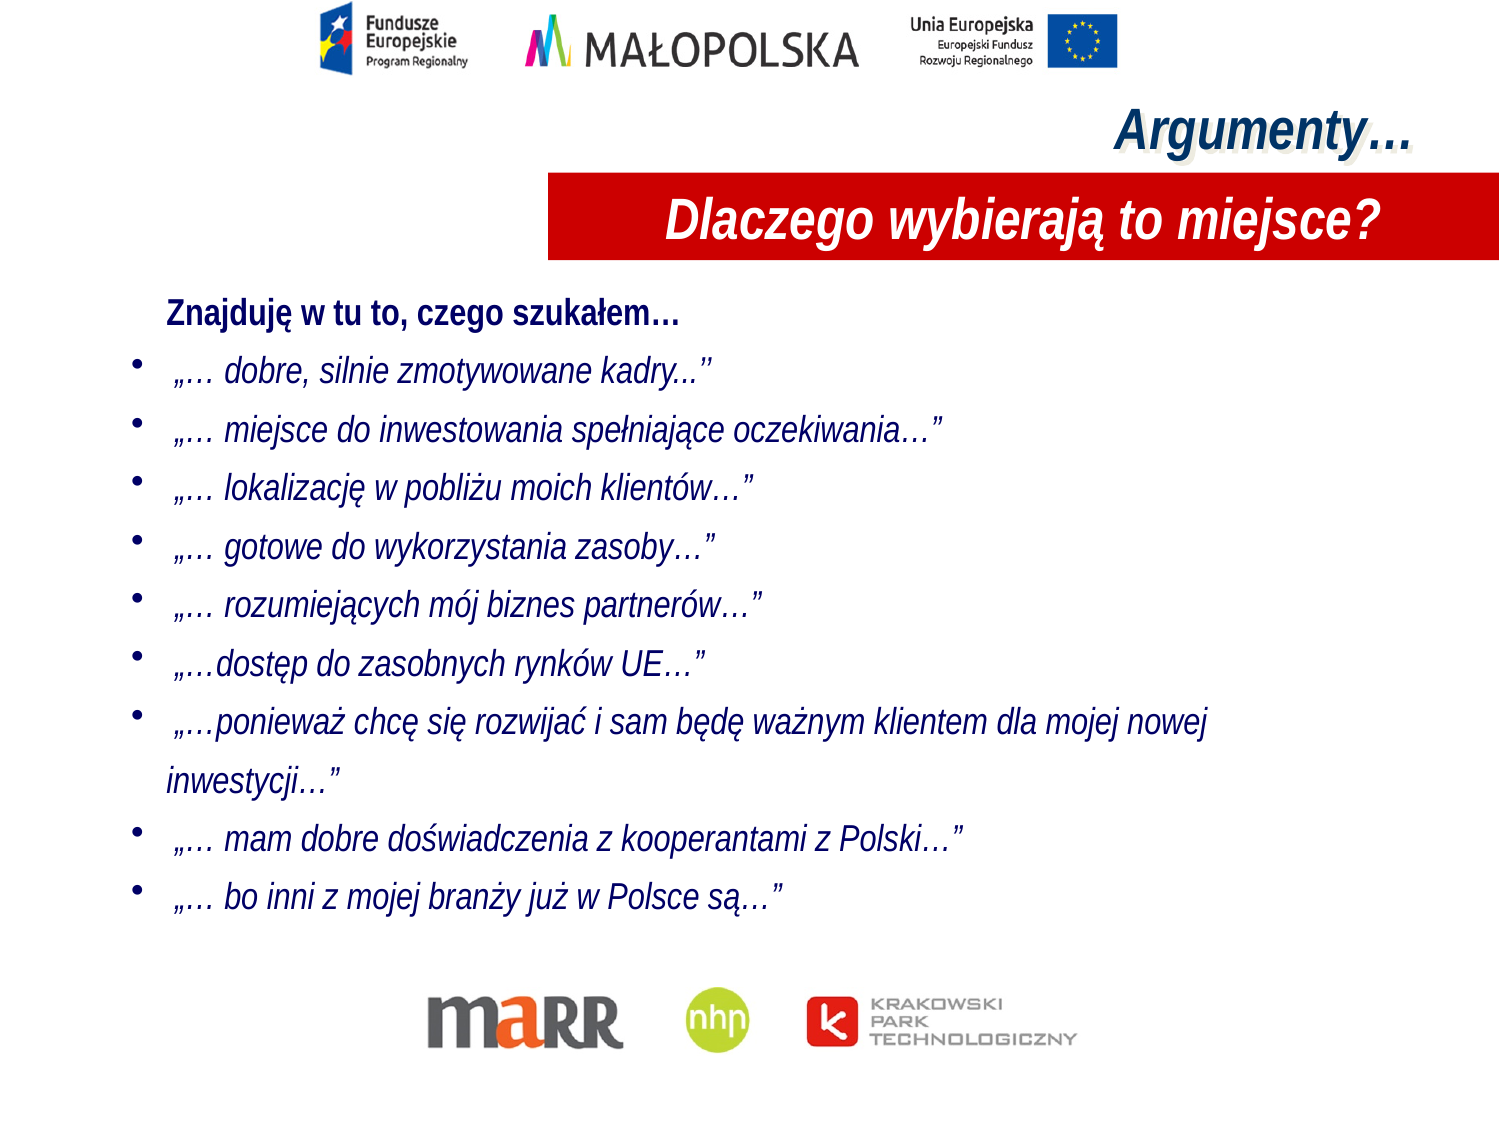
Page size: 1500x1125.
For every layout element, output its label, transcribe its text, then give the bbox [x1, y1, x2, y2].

text_box Dlaczego wybierają to miejsce? [548, 172, 1499, 261]
text_box Znajduję w tu to, czego szukałem… „… dobre, silnie zmotywowane kadry...’’ „… miejsce do inwestowania spełniające oczekiwania…” „… lokalizację w pobliżu moich klientów…” „… gotowe do wykorzystania zasoby…” „… rozumiejących mój biznes partnerów…” „…dostęp do zasobnych rynków UE…” „…ponieważ chcę się rozwijać i sam będę ważnym klientem dla mojej nowej inwestycji…” „… mam dobre doświadczenia z kooperantami z Polski…” „… bo inni z mojej branży już w Polsce są…” [76, 267, 1424, 925]
text_box Argumenty… [1099, 83, 1499, 169]
picture [410, 987, 1090, 1057]
picture [300, 0, 1134, 78]
